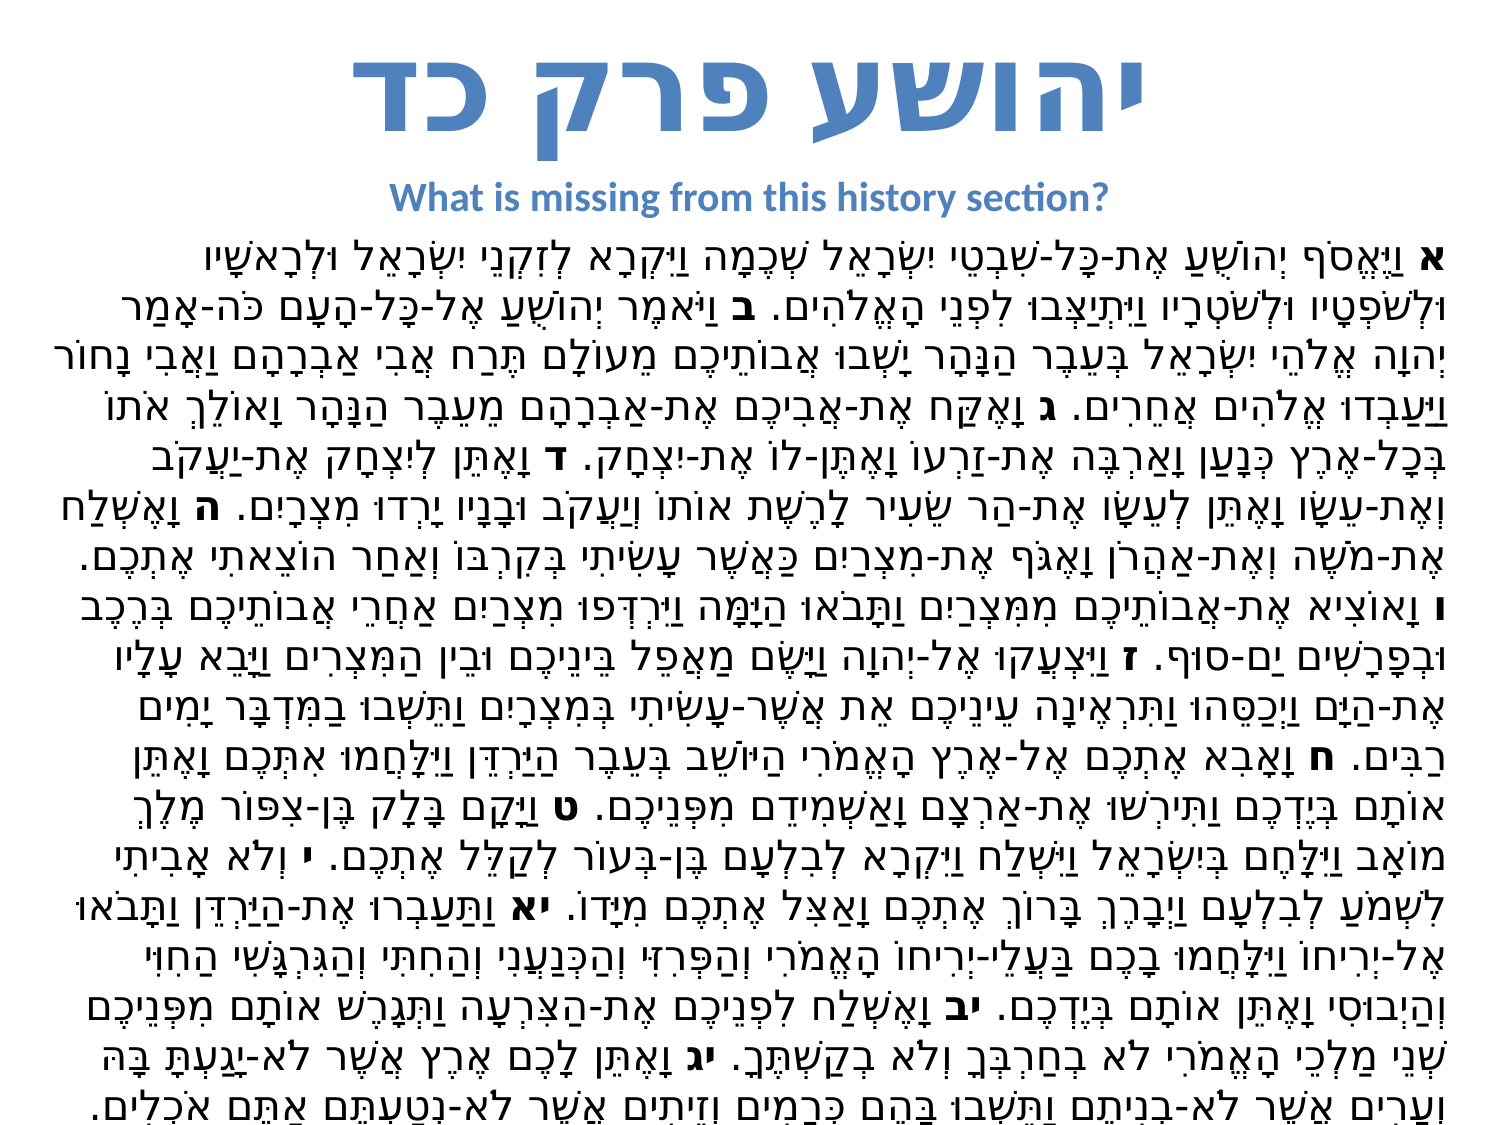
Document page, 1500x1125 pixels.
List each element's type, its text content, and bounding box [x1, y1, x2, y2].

title יהושע פרק כד [75, 0, 1425, 162]
list What is missing from this history section? א וַיֶּאֱסֹף יְהוֹשֻׁעַ אֶת-כָּל-שִׁבְטֵי יִשְׂרָאֵל שְׁכֶמָה וַיִּקְרָא לְזִקְנֵי יִשְׂרָאֵל וּלְרָאשָׁיו וּלְשֹׁפְטָיו וּלְשֹׁטְרָיו וַיִּתְיַצְּבוּ לִפְנֵי הָאֱלֹהִים. ב וַיֹּאמֶר יְהוֹשֻׁעַ אֶל-כָּל-הָעָם כֹּה-אָמַר יְהוָה אֱלֹהֵי יִשְׂרָאֵל בְּעֵבֶר הַנָּהָר יָשְׁבוּ אֲבוֹתֵיכֶם מֵעוֹלָם תֶּרַח אֲבִי אַבְרָהָם וַאֲבִי נָחוֹר וַיַּעַבְדוּ אֱלֹהִים אֲחֵרִים. ג וָאֶקַּח אֶת-אֲבִיכֶם אֶת-אַבְרָהָם מֵעֵבֶר הַנָּהָר וָאוֹלֵךְ אֹתוֹ בְּכָל-אֶרֶץ כְּנָעַן וָאַרְבֶּה אֶת-זַרְעוֹ וָאֶתֶּן-לוֹ אֶת-יִצְחָק. ד וָאֶתֵּן לְיִצְחָק אֶת-יַעֲקֹב וְאֶת-עֵשָׂו וָאֶתֵּן לְעֵשָׂו אֶת-הַר שֵׂעִיר לָרֶשֶׁת אוֹתוֹ וְיַעֲקֹב וּבָנָיו יָרְדוּ מִצְרָיִם. ה וָאֶשְׁלַח אֶת-מֹשֶׁה וְאֶת-אַהֲרֹן וָאֶגֹּף אֶת-מִצְרַיִם כַּאֲשֶׁר עָשִׂיתִי בְּקִרְבּוֹ וְאַחַר הוֹצֵאתִי אֶתְכֶם. ו וָאוֹצִיא אֶת-אֲבוֹתֵיכֶם מִמִּצְרַיִם וַתָּבֹאוּ הַיָּמָּה וַיִּרְדְּפוּ מִצְרַיִם אַחֲרֵי אֲבוֹתֵיכֶם בְּרֶכֶב וּבְפָרָשִׁים יַם-סוּף. ז וַיִּצְעֲקוּ אֶל-יְהוָה וַיָּשֶׂם מַאֲפֵל בֵּינֵיכֶם וּבֵין הַמִּצְרִים וַיָּבֵא עָלָיו אֶת-הַיָּם וַיְכַסֵּהוּ וַתִּרְאֶינָה עֵינֵיכֶם אֵת אֲשֶׁר-עָשִׂיתִי בְּמִצְרָיִם וַתֵּשְׁבוּ בַמִּדְבָּר יָמִים רַבִּים. ח וָאָבִא אֶתְכֶם אֶל-אֶרֶץ הָאֱמֹרִי הַיּוֹשֵׁב בְּעֵבֶר הַיַּרְדֵּן וַיִּלָּחֲמוּ אִתְּכֶם וָאֶתֵּן אוֹתָם בְּיֶדְכֶם וַתִּירְשׁוּ אֶת-אַרְצָם וָאַשְׁמִידֵם מִפְּנֵיכֶם. ט וַיָּקָם בָּלָק בֶּן-צִפּוֹר מֶלֶךְ מוֹאָב וַיִּלָּחֶם בְּיִשְׂרָאֵל וַיִּשְׁלַח וַיִּקְרָא לְבִלְעָם בֶּן-בְּעוֹר לְקַלֵּל אֶתְכֶם. י וְלֹא אָבִיתִי לִשְׁמֹעַ לְבִלְעָם וַיְבָרֶךְ בָּרוֹךְ אֶתְכֶם וָאַצִּל אֶתְכֶם מִיָּדוֹ. יא וַתַּעַבְרוּ אֶת-הַיַּרְדֵּן וַתָּבֹאוּ אֶל-יְרִיחוֹ וַיִּלָּחֲמוּ בָכֶם בַּעֲלֵי-יְרִיחוֹ הָאֱמֹרִי וְהַפְּרִזִּי וְהַכְּנַעֲנִי וְהַחִתִּי וְהַגִּרְגָּשִׁי הַחִוִּי וְהַיְבוּסִי וָאֶתֵּן אוֹתָם בְּיֶדְכֶם. יב וָאֶשְׁלַח לִפְנֵיכֶם אֶת-הַצִּרְעָה וַתְּגָרֶשׁ אוֹתָם מִפְּנֵיכֶם שְׁנֵי מַלְכֵי הָאֱמֹרִי לֹא בְחַרְבְּךָ וְלֹא בְקַשְׁתֶּךָ. יג וָאֶתֵּן לָכֶם אֶרֶץ אֲשֶׁר לֹא-יָגַעְתָּ בָּהּ וְעָרִים אֲשֶׁר לֹא-בְנִיתֶם וַתֵּשְׁבוּ בָּהֶם כְּרָמִים וְזֵיתִים אֲשֶׁר לֹא-נְטַעְתֶּם אַתֶּם אֹכְלִים. Matan Torah! [37, 162, 1463, 918]
